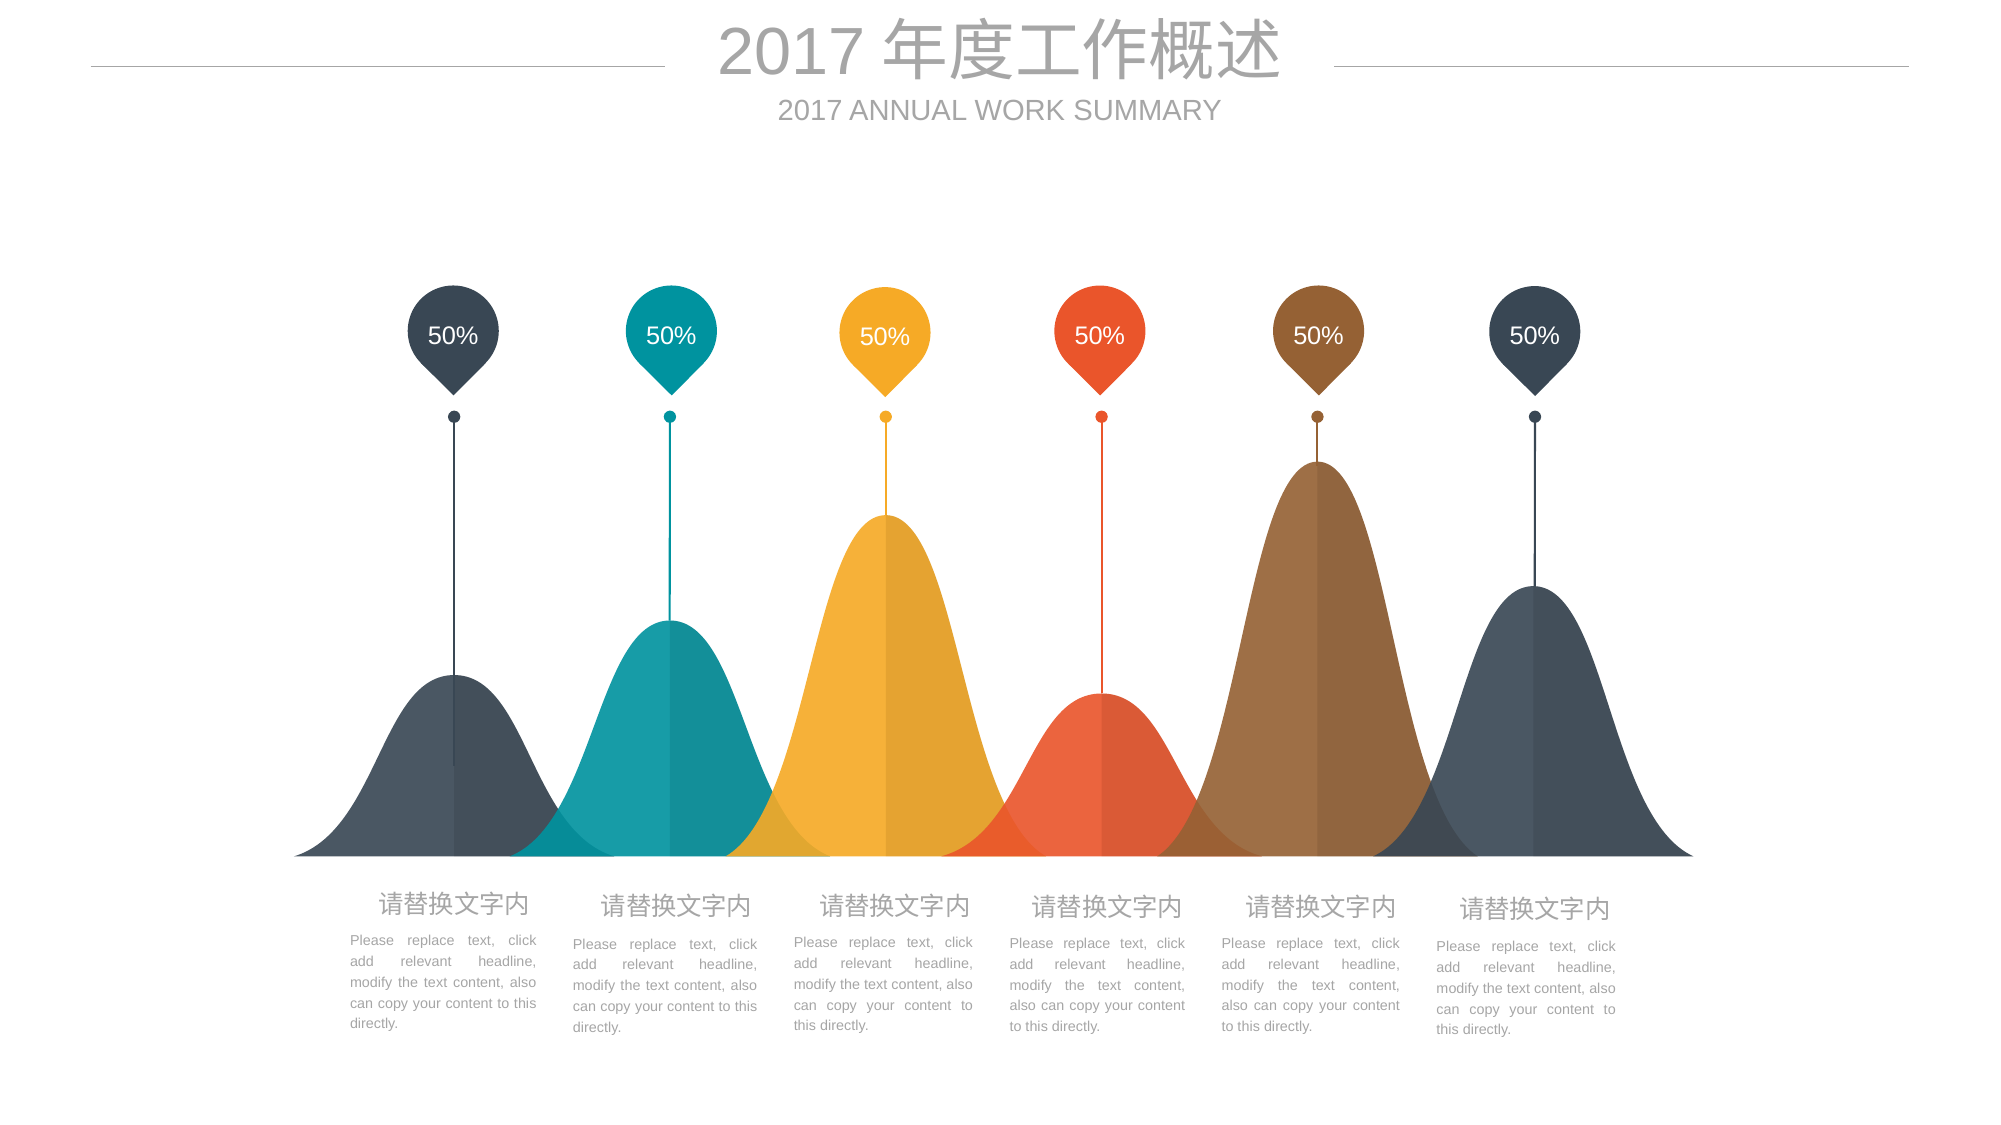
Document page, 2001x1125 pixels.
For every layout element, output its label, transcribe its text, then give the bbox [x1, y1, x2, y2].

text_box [1436, 887, 1617, 1040]
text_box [1009, 885, 1186, 1037]
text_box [793, 883, 974, 1036]
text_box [1157, 461, 1478, 857]
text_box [509, 620, 725, 857]
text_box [572, 883, 758, 1037]
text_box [1273, 285, 1365, 396]
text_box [1221, 885, 1401, 1037]
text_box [293, 675, 509, 857]
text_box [349, 882, 537, 1034]
text_box 2017 ANNUAL WORK SUMMARY [769, 91, 1231, 127]
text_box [625, 285, 717, 396]
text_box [941, 693, 1157, 857]
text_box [1489, 286, 1581, 396]
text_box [407, 285, 499, 396]
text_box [839, 287, 931, 398]
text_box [1054, 285, 1146, 396]
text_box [725, 515, 1046, 857]
text_box 2017年度工作概述 [676, 7, 1324, 66]
text_box 2017年度工作概述 [676, 67, 1324, 88]
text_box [1372, 586, 1694, 857]
